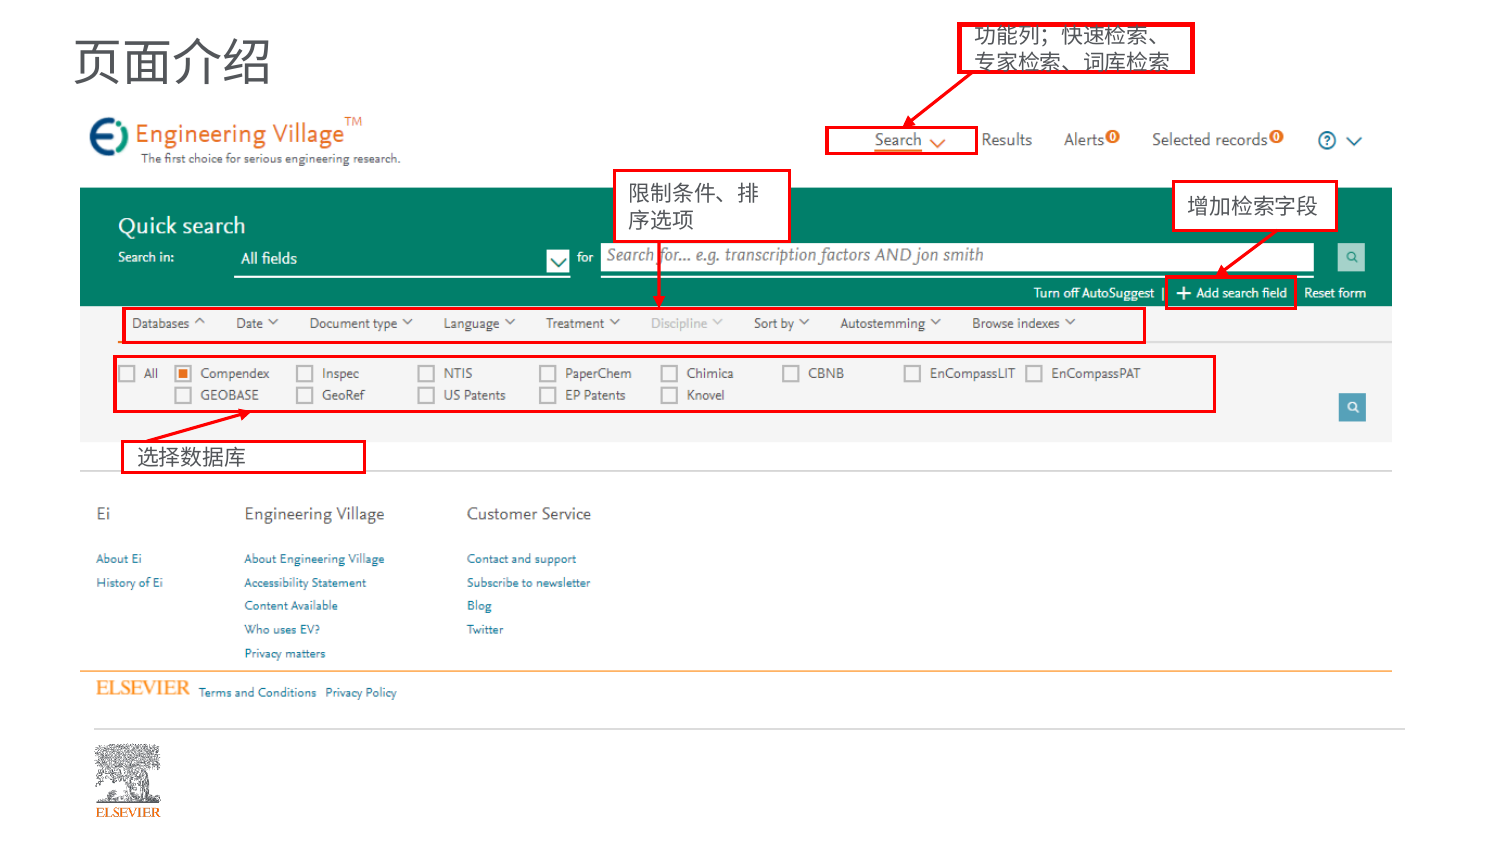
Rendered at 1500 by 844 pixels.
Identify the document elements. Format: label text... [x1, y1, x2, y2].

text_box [827, 24, 1193, 154]
picture [80, 105, 1392, 713]
title 页面介绍 [56, 21, 1368, 98]
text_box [1166, 181, 1337, 309]
picture [94, 743, 161, 817]
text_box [114, 356, 1215, 473]
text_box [123, 170, 1145, 343]
